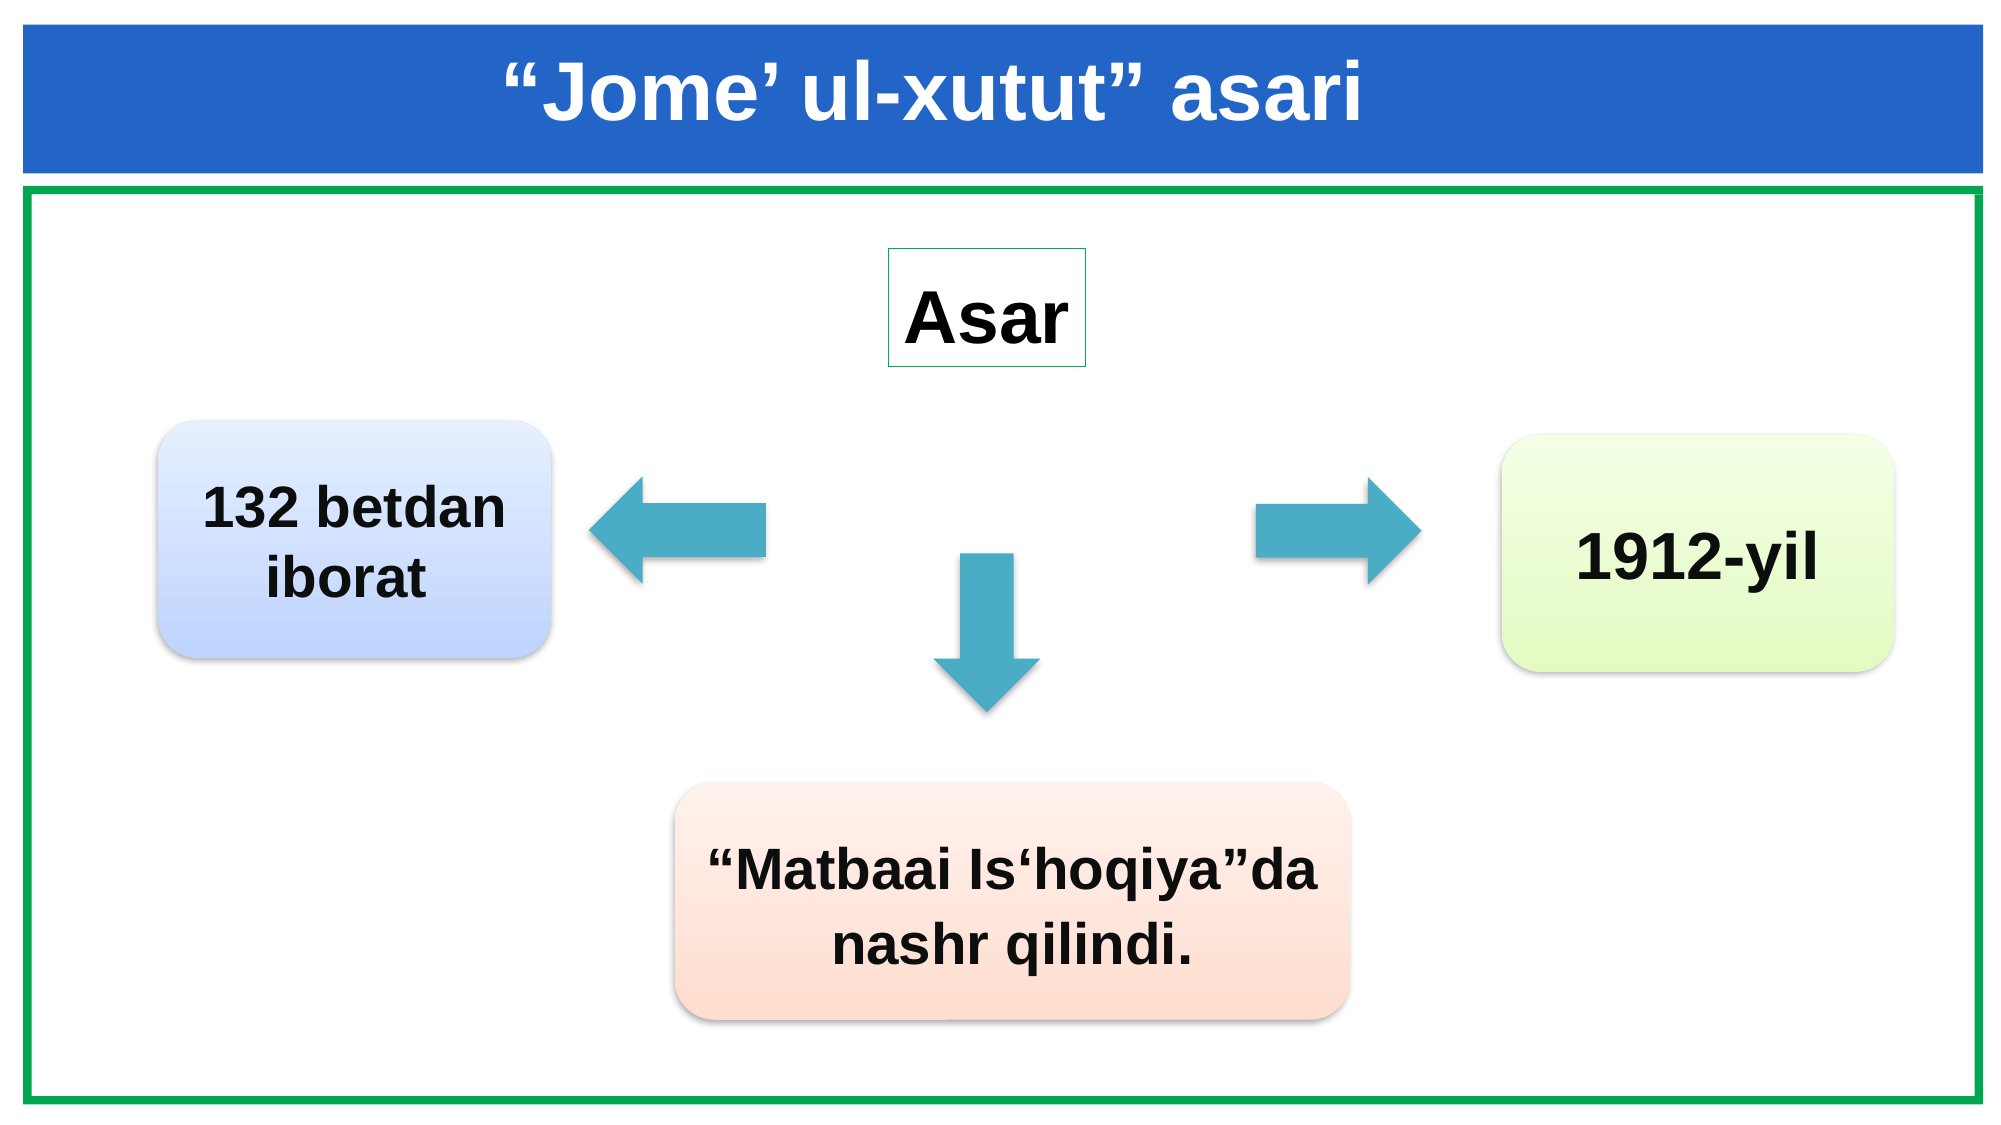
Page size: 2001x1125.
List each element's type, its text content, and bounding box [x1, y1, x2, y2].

text_box “Jome’ ul-xutut” asari [319, 29, 1548, 282]
text_box [1252, 474, 1425, 588]
text_box 1912-yil [1500, 433, 1896, 673]
text_box [586, 474, 768, 586]
text_box Asar [888, 248, 1086, 367]
text_box 132 betdan iborat [157, 419, 552, 659]
text_box “Matbaai Is‘hoqiya”da nashr qilindi. [674, 781, 1351, 1021]
text_box [930, 550, 1044, 716]
